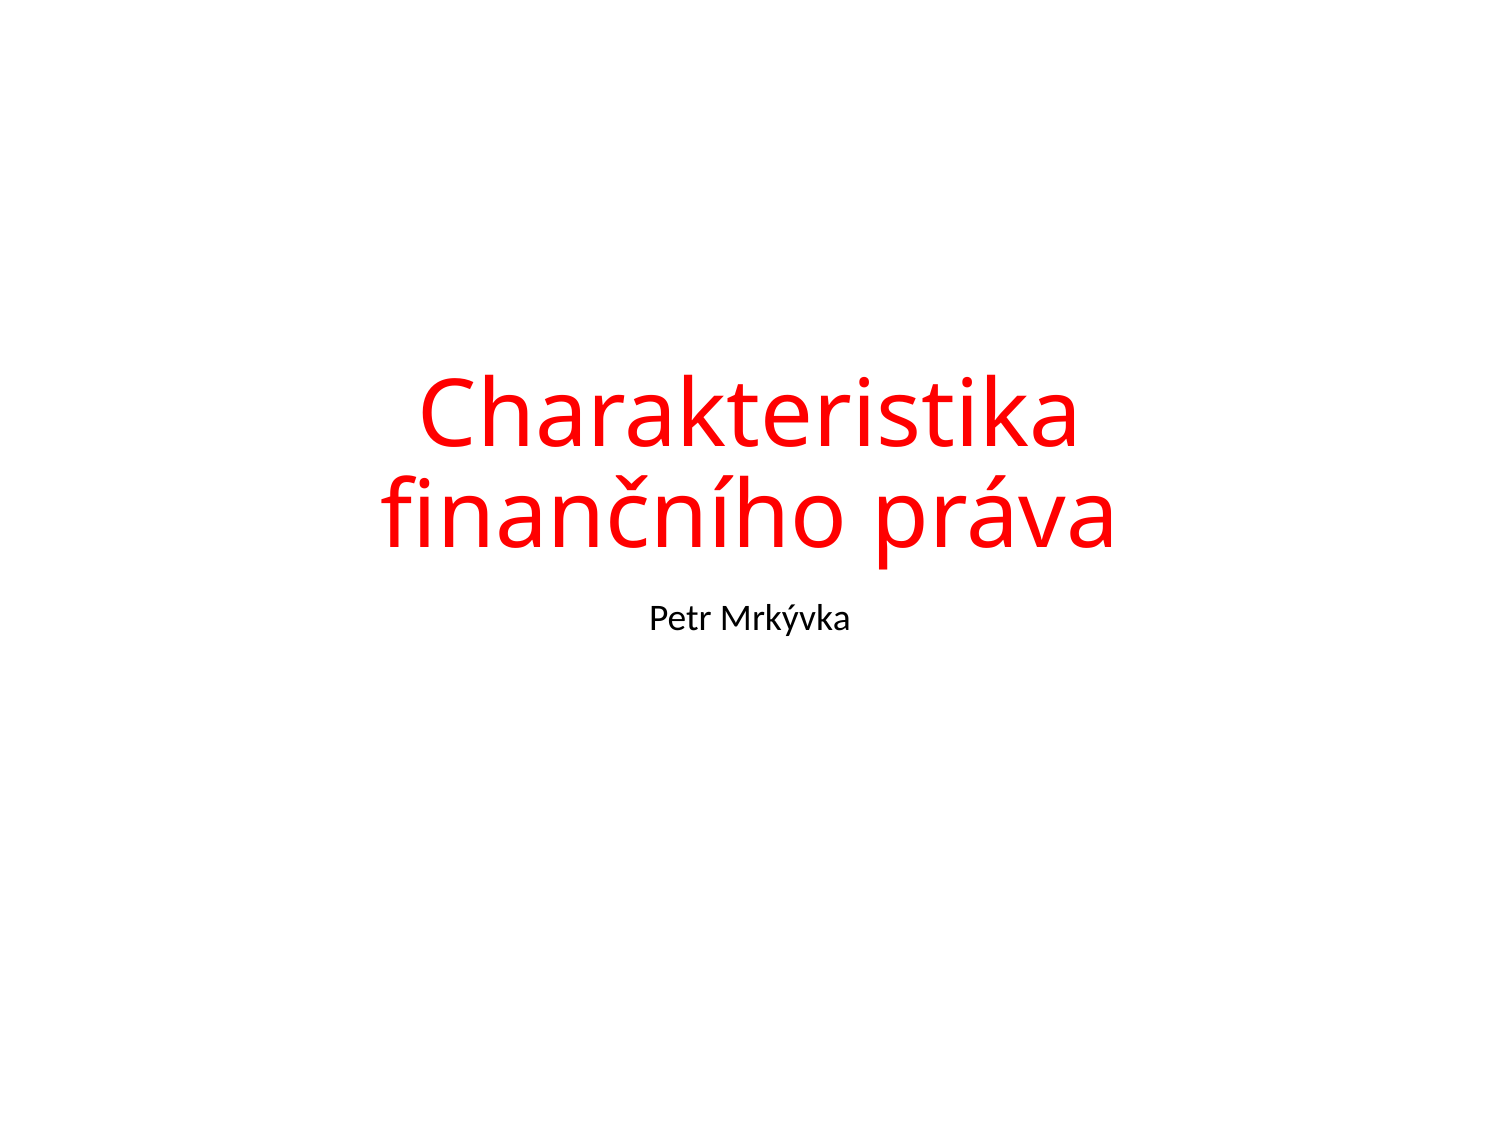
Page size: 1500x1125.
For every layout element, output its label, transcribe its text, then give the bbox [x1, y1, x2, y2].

subtitle Petr Mrkývka [187, 590, 1313, 863]
title Charakteristika finančního práva [187, 184, 1313, 576]
